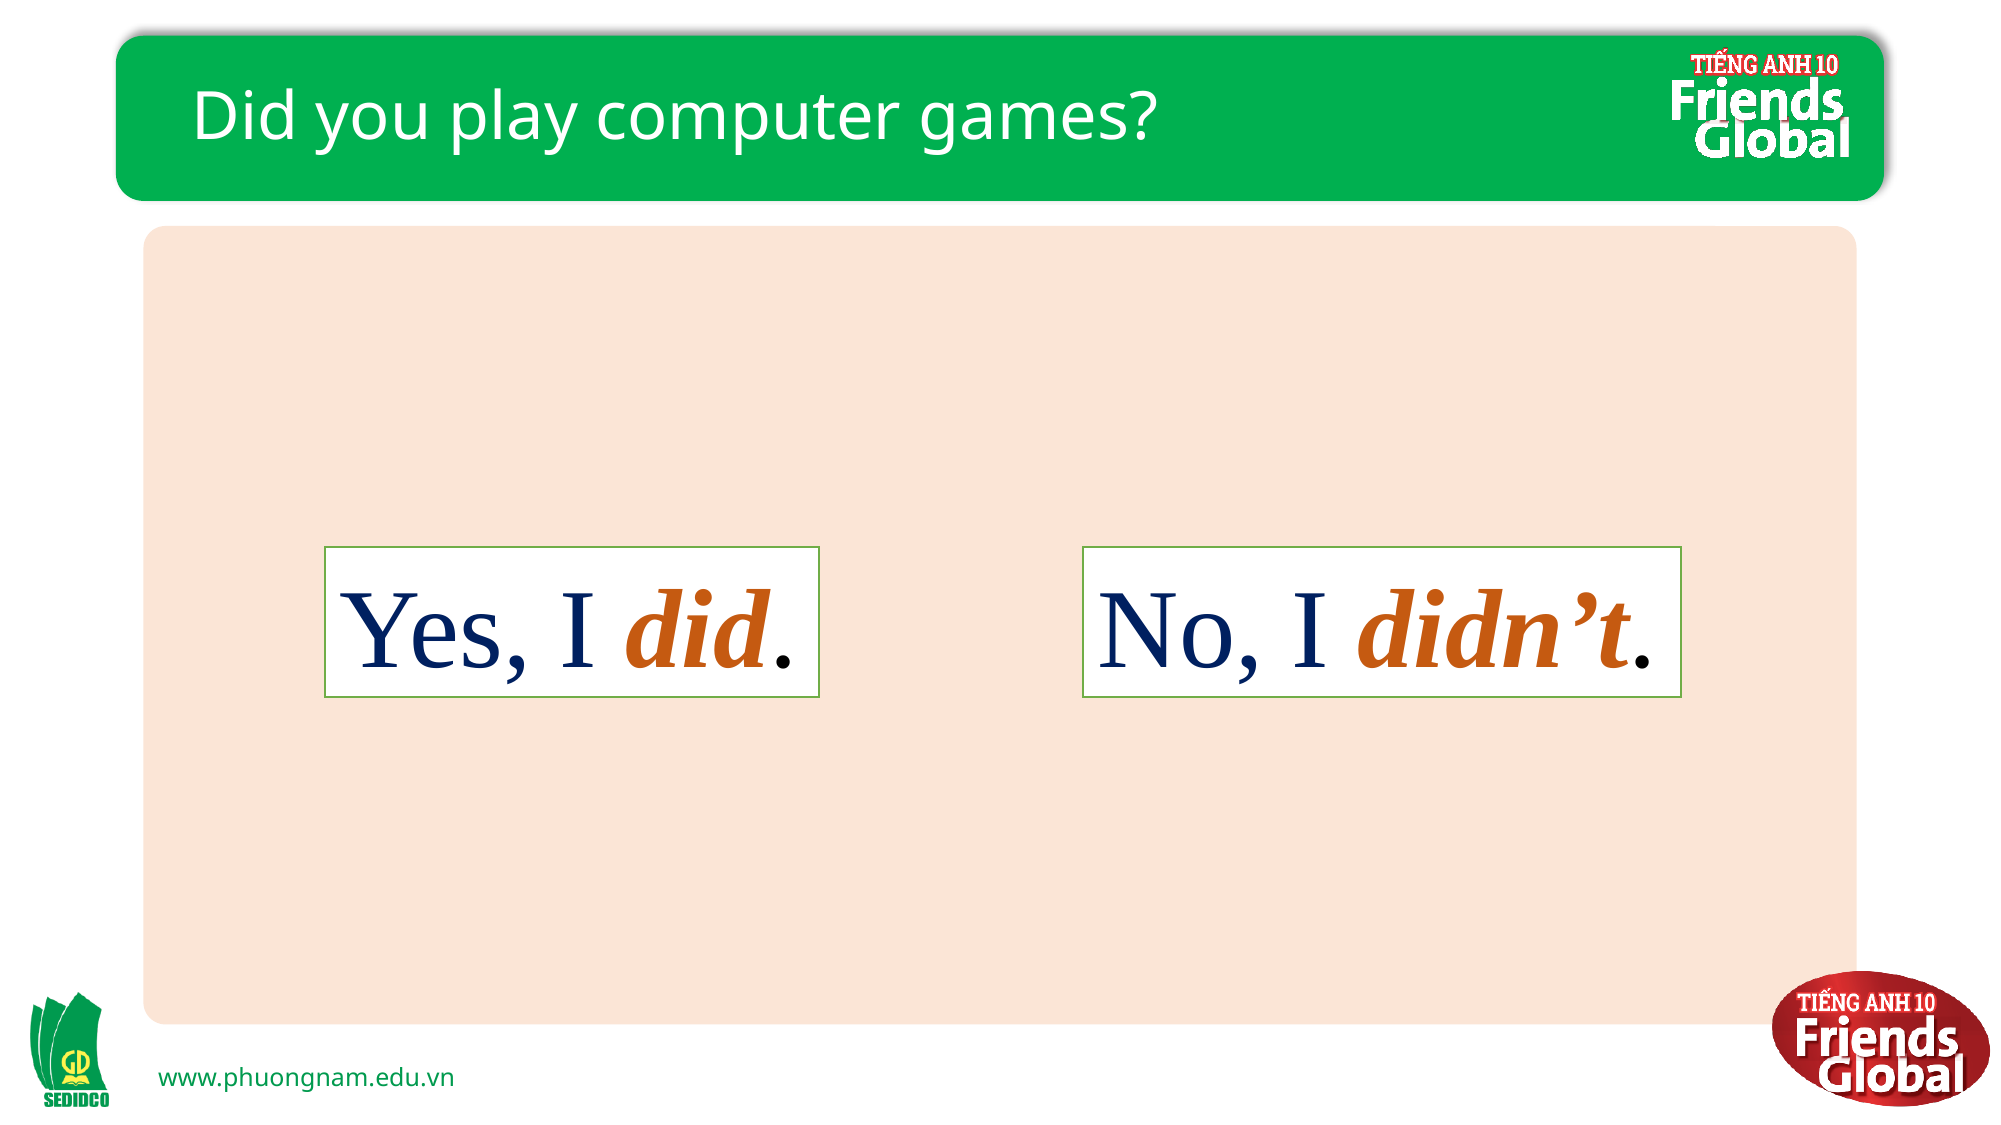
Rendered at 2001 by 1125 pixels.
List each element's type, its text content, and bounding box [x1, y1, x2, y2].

text_box www.phuongnam.edu.vn [143, 1057, 1240, 1100]
text_box [115, 35, 1885, 202]
text_box Yes, I did. [324, 546, 820, 698]
text_box [142, 225, 1858, 1025]
picture [1654, 40, 1925, 171]
picture [28, 990, 111, 1109]
picture [1765, 963, 1996, 1114]
text_box No, I didn’t. [1082, 546, 1682, 698]
text_box Did you play computer games? [176, 74, 1615, 161]
